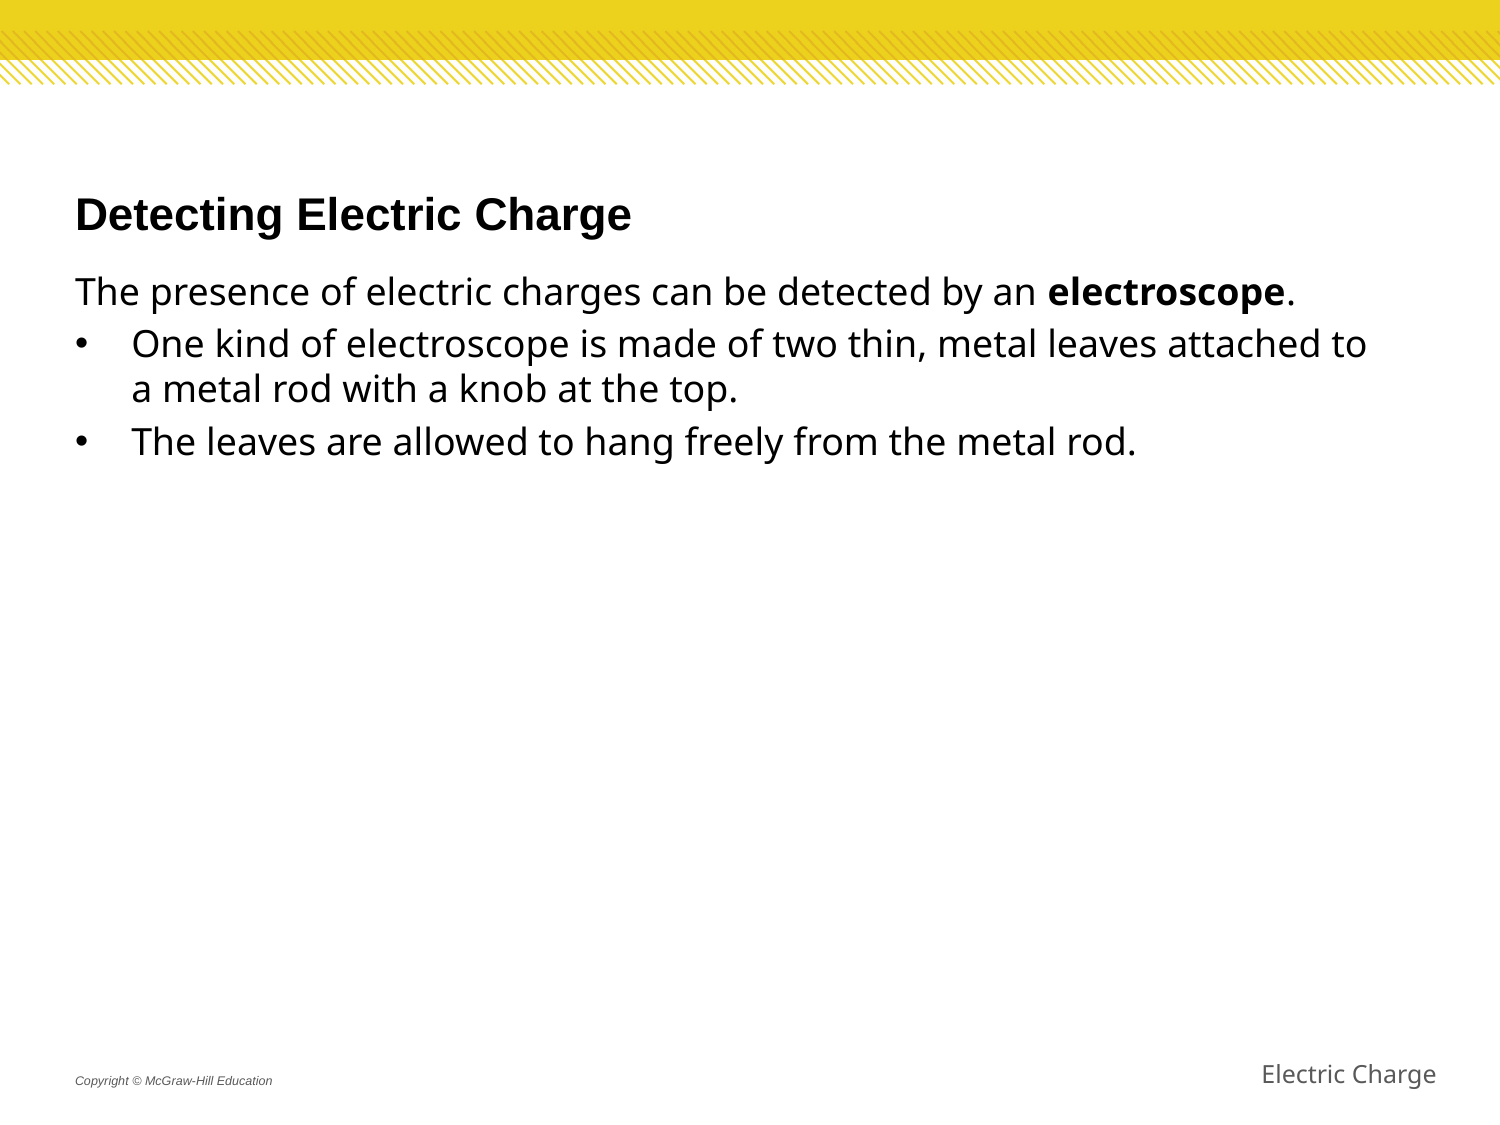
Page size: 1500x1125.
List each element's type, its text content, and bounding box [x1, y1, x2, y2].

list Detecting Electric Charge The presence of electric charges can be detected by an electroscope. One kind of electroscope is made of two thin, metal leaves attached to a metal rod with a knob at the top. The leaves are allowed to hang freely from the metal rod. [75, 184, 1377, 954]
text_box Electric Charge [284, 1043, 1437, 1089]
picture [0, 0, 1500, 86]
text_box Copyright © McGraw-Hill Education [74, 1043, 284, 1089]
